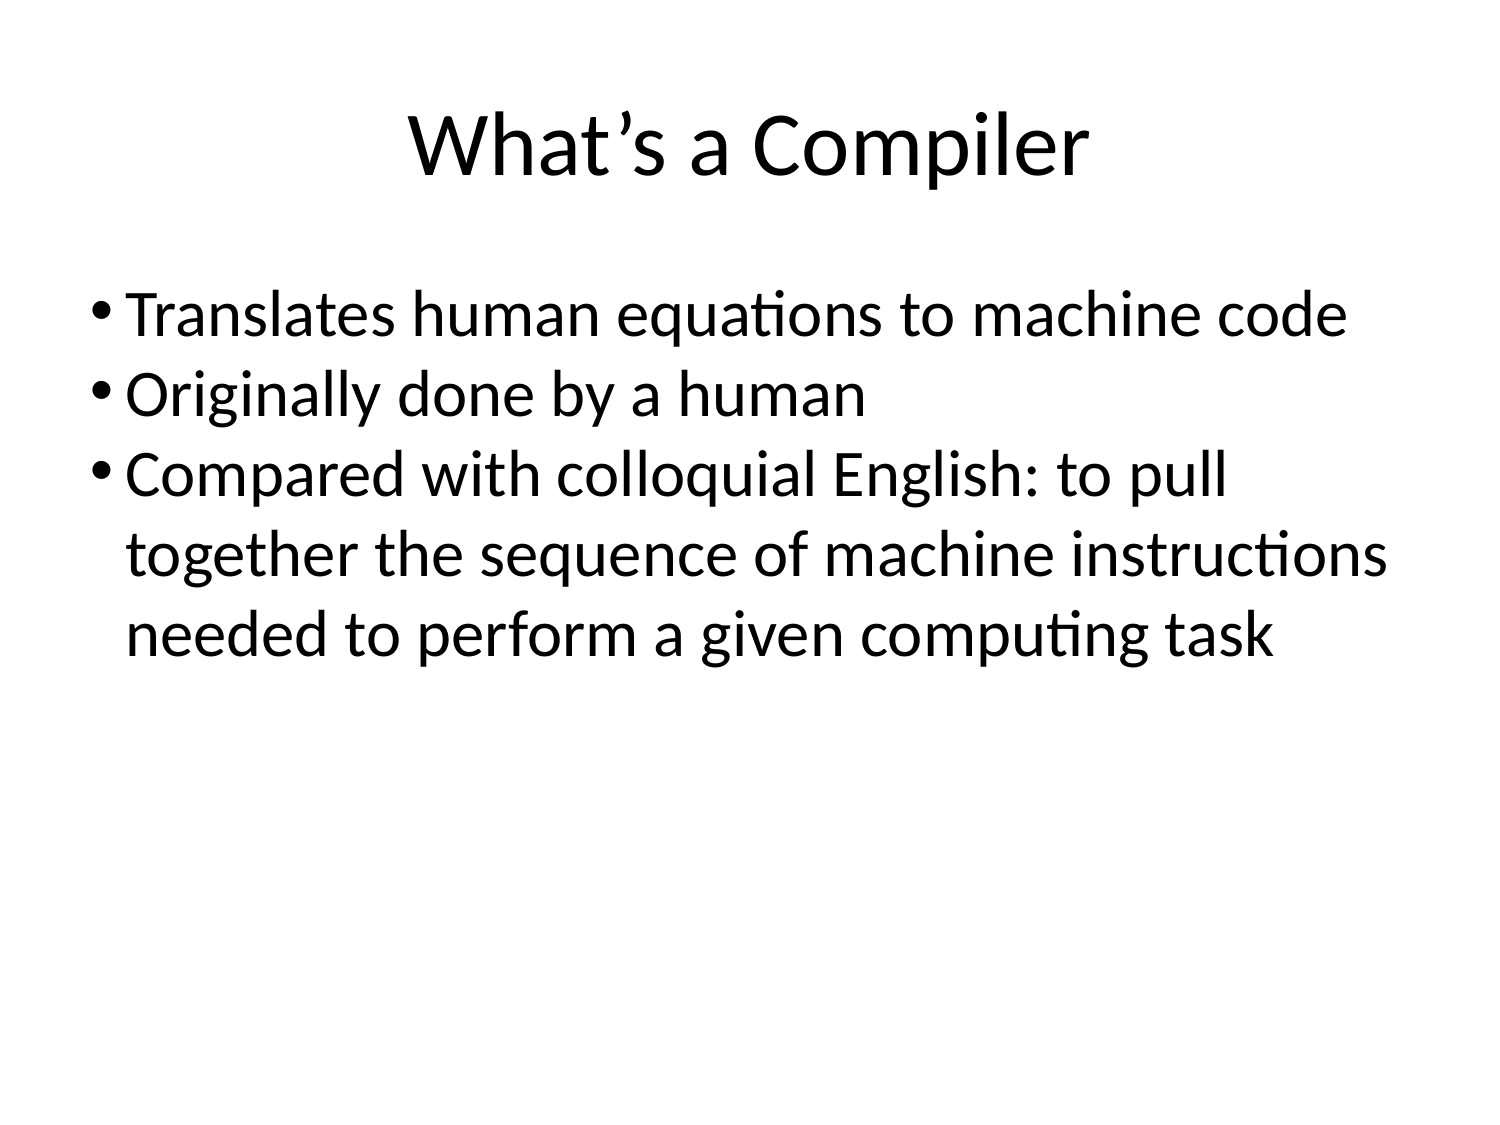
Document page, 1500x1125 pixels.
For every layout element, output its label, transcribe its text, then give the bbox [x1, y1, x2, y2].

text_box What’s a Compiler [74, 45, 1425, 233]
text_box Translates human equations to machine code Originally done by a human Compared with colloquial English: to pull together the sequence of machine instructions needed to perform a given computing task [74, 262, 1425, 1005]
